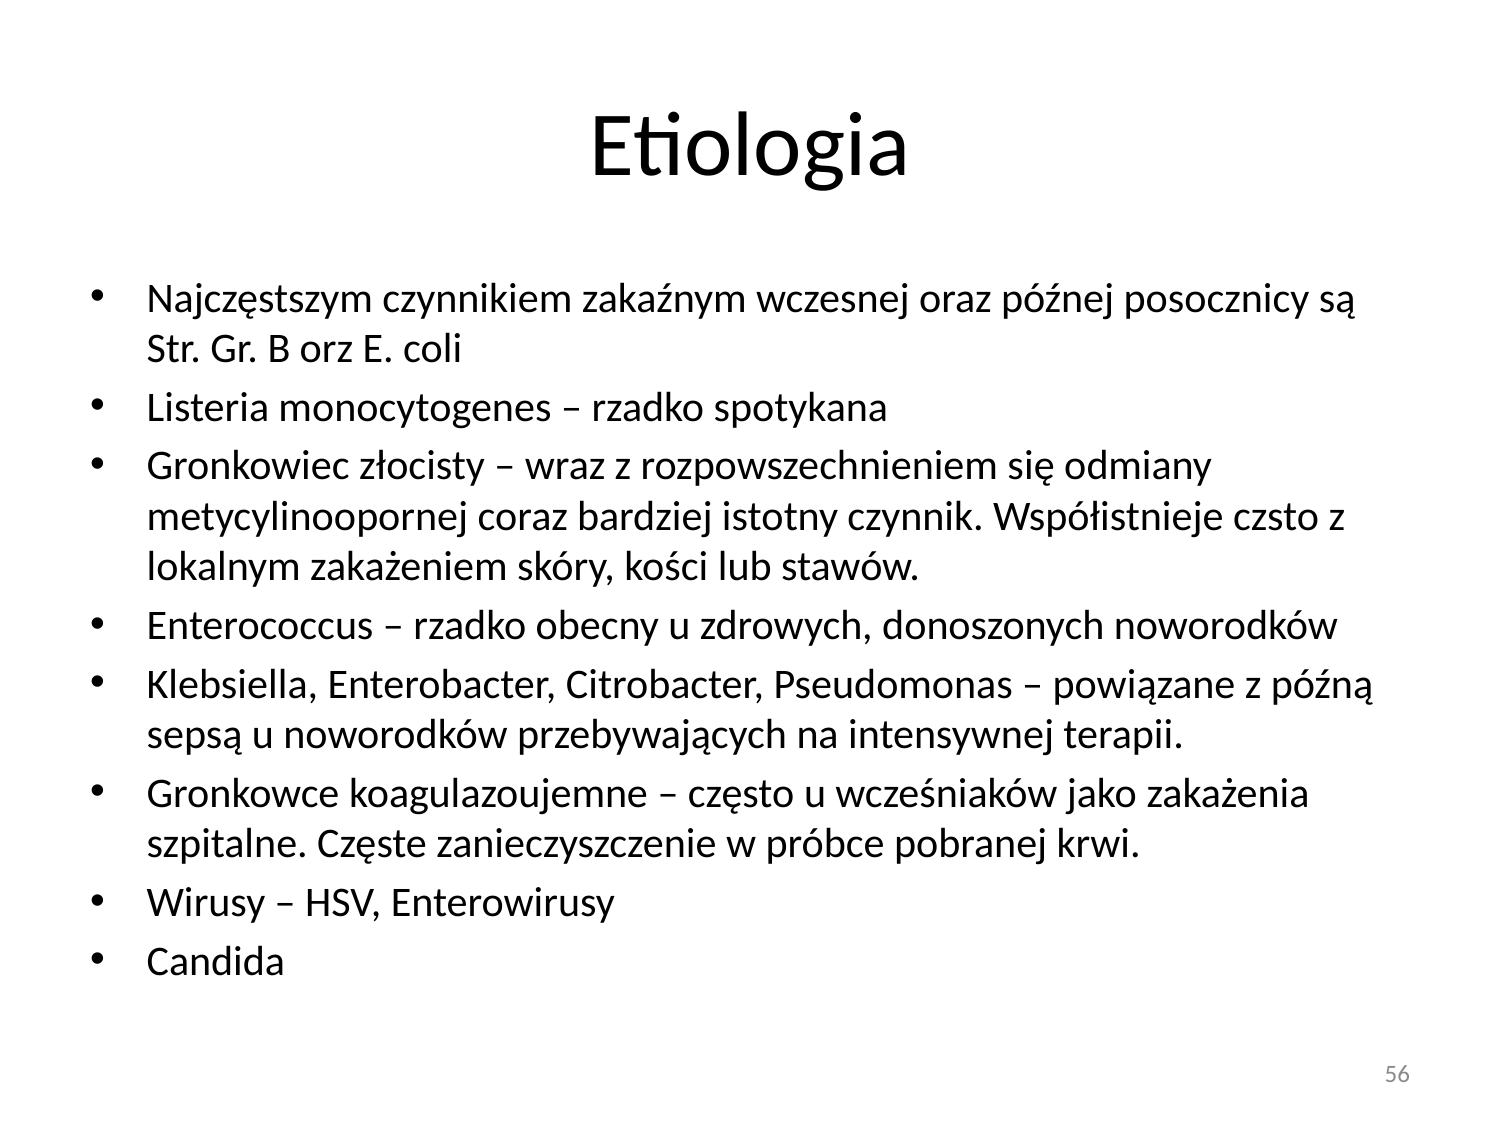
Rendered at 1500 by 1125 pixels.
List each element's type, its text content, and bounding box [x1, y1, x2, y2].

title Etiologia [75, 45, 1425, 233]
slide_number 56 [1074, 1042, 1425, 1103]
list Najczęstszym czynnikiem zakaźnym wczesnej oraz późnej posocznicy są Str. Gr. B orz E. coli Listeria monocytogenes – rzadko spotykana Gronkowiec złocisty – wraz z rozpowszechnieniem się odmiany metycylinoopornej coraz bardziej istotny czynnik. Współistnieje czsto z lokalnym zakażeniem skóry, kości lub stawów. Enterococcus – rzadko obecny u zdrowych, donoszonych noworodków Klebsiella, Enterobacter, Citrobacter, Pseudomonas – powiązane z późną sepsą u noworodków przebywających na intensywnej terapii. Gronkowce koagulazoujemne – często u wcześniaków jako zakażenia szpitalne. Częste zanieczyszczenie w próbce pobranej krwi. Wirusy – HSV, Enterowirusy Candida [75, 262, 1425, 1005]
